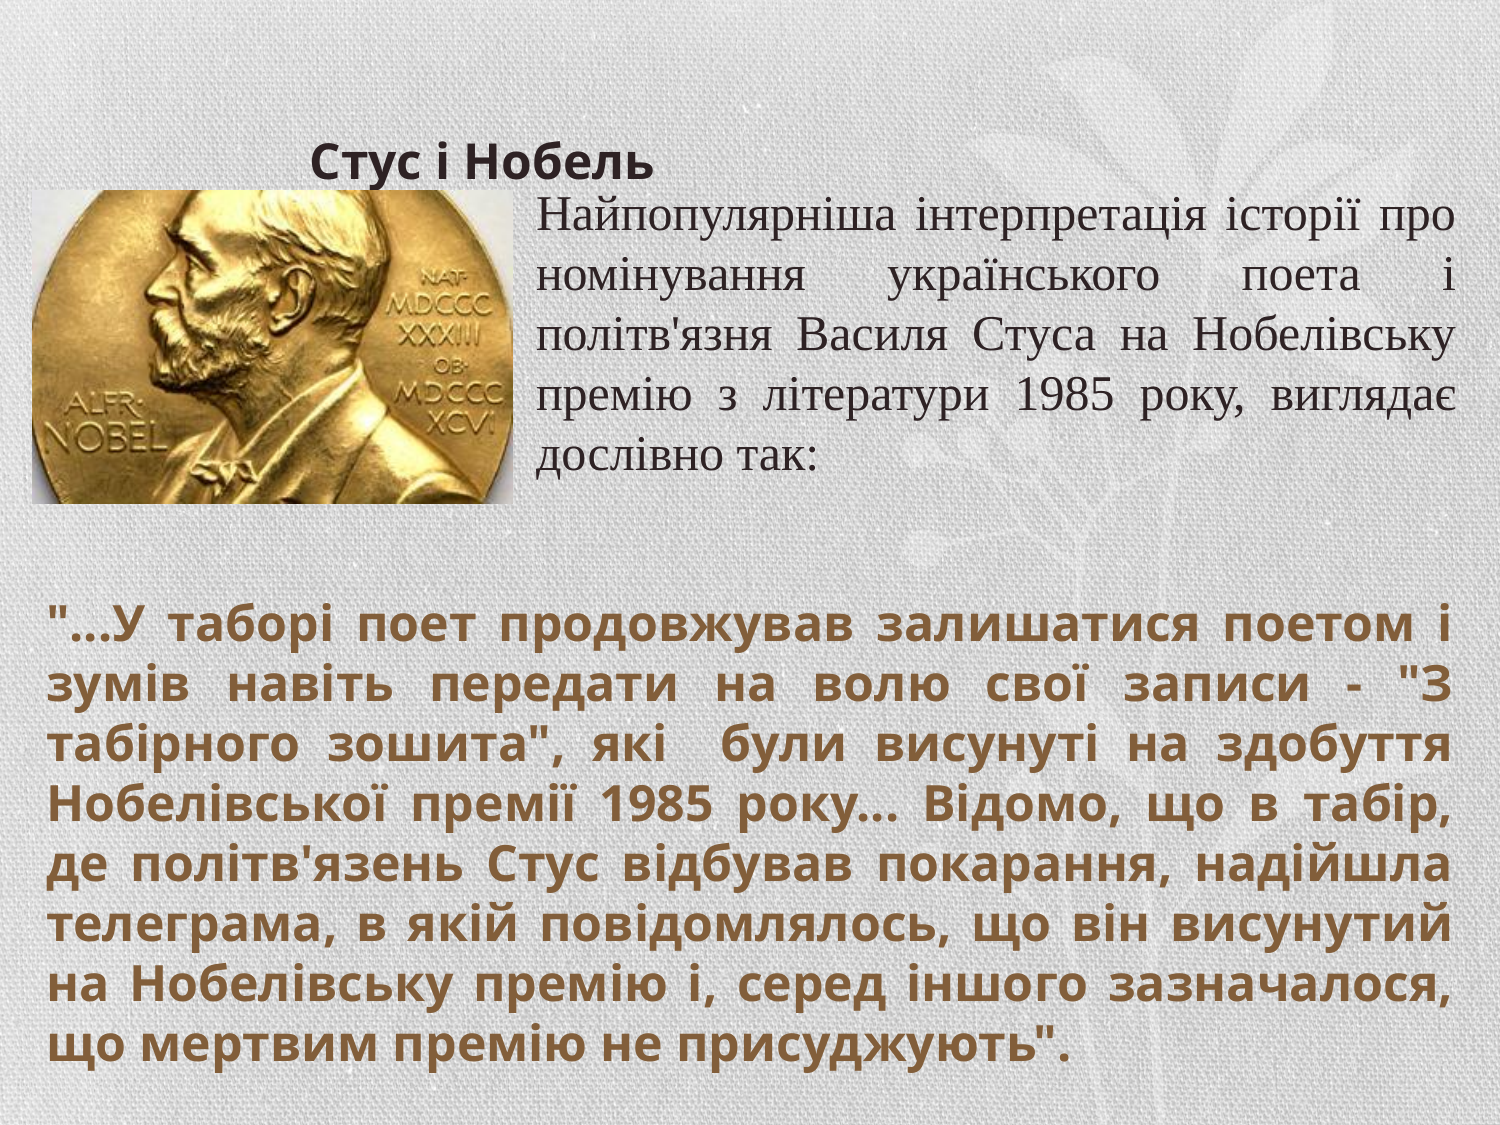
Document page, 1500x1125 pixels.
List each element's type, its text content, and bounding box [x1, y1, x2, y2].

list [32, 190, 513, 505]
text_box "...У таборі поет продовжував залишатися поетом і зумів навіть передати на волю свої записи - "З табірного зошита", які були висунуті на здобуття Нобелівської премії 1985 року... Відомо, що в табір, де політв'язень Стус відбував покарання, надійшла телеграма, в якій повідомлялось, що він висунутий на Нобелівську премію і, серед іншого зазначалося, що мертвим премію не присуджують". [31, 584, 1469, 1079]
title Стус і Нобель [86, 62, 1496, 238]
text_box Найпопулярніша інтерпретація історії про номінування українського поета і політв'язня Василя Стуса на Нобелівську премію з літератури 1985 року, виглядає дослівно так: [521, 172, 1472, 558]
